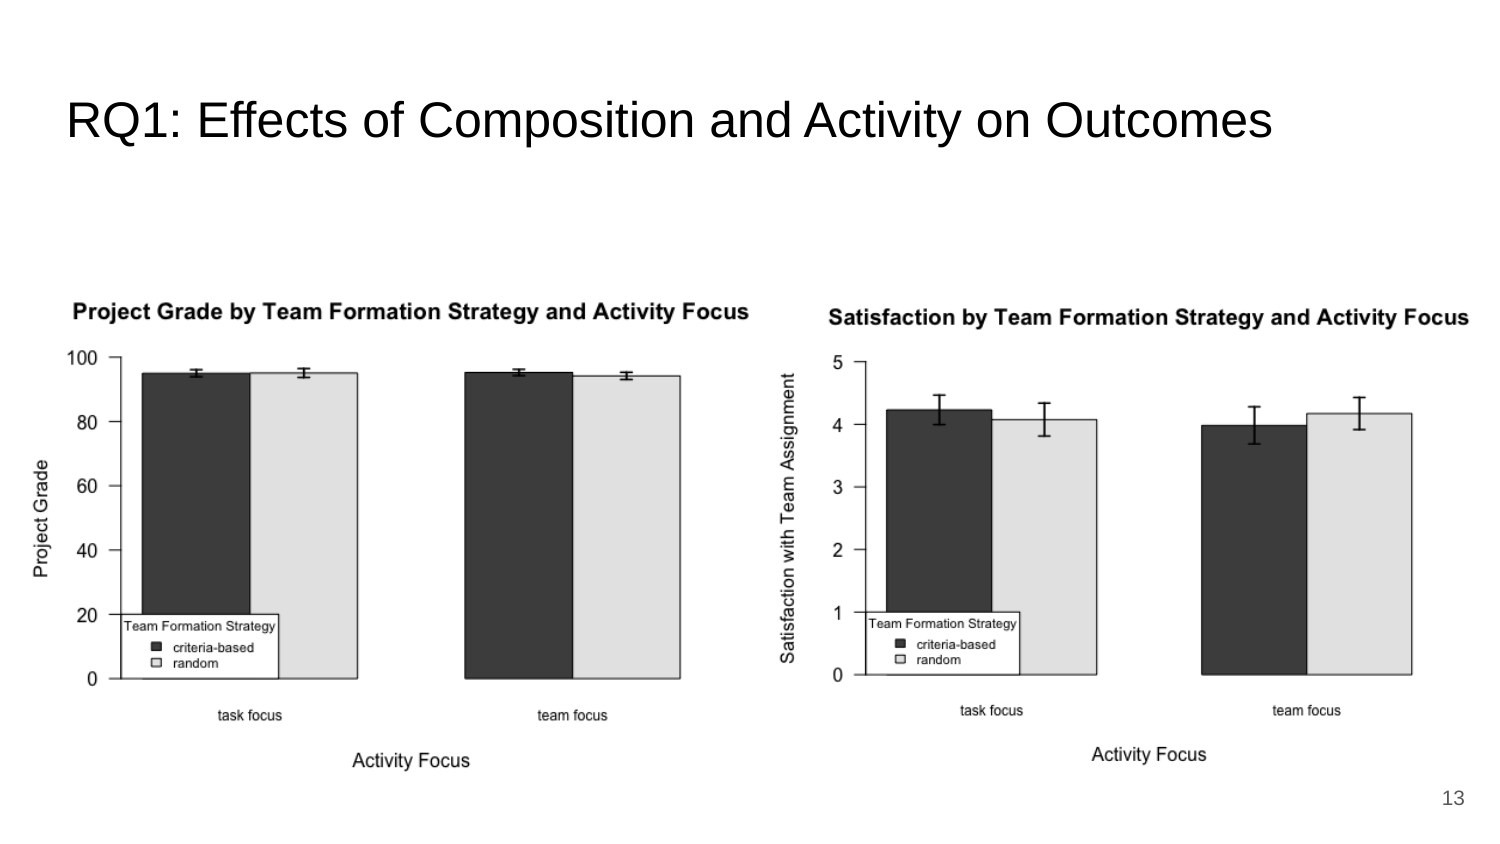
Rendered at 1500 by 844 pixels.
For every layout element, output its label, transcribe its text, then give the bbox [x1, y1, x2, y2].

slide_number ‹#› [1389, 797, 1480, 830]
picture [26, 263, 751, 796]
title RQ1: Effects of Composition and Activity on Outcomes [51, 72, 1449, 167]
picture [774, 270, 1481, 790]
